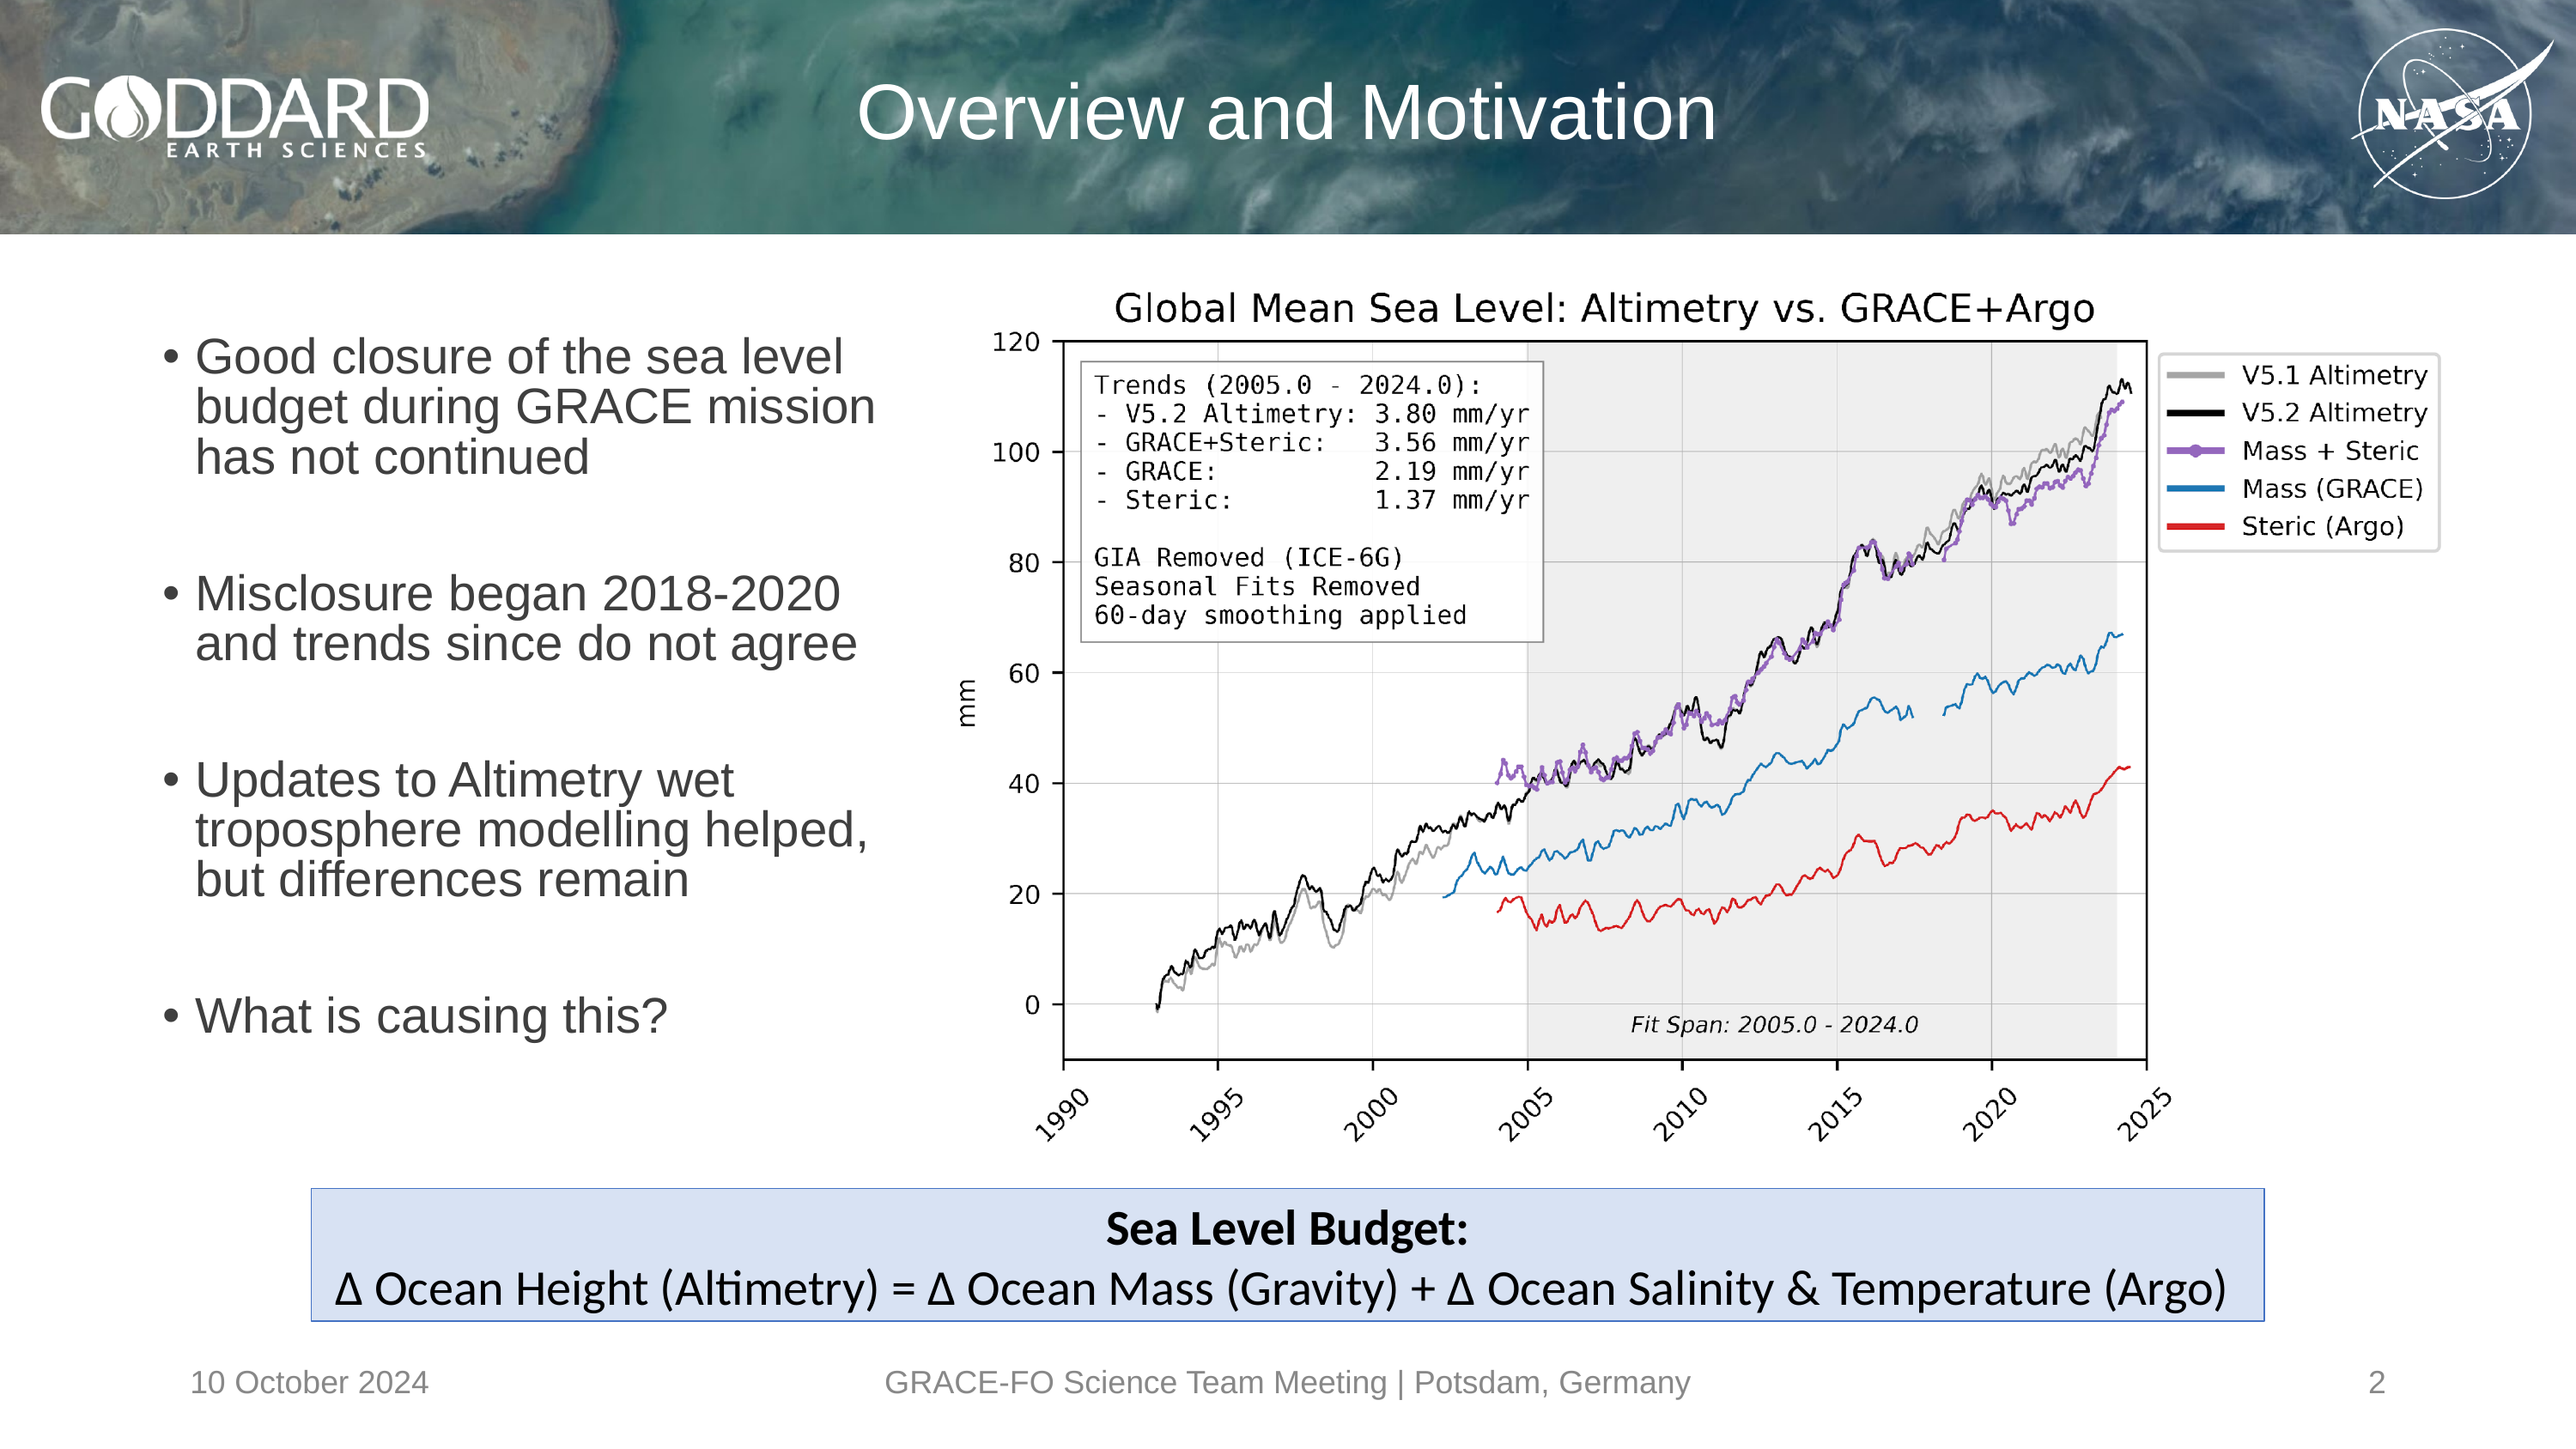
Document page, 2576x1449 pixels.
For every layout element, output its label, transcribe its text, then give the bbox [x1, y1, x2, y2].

list Good closure of the sea level budget during GRACE mission has not continued Misclosure began 2018-2020 and trends since do not agree Updates to Altimetry wet troposphere modelling helped, but differences remain What is causing this? [149, 327, 891, 1122]
footer GRACE-FO Science Team Meeting | Potsdam, Germany [853, 1343, 1723, 1420]
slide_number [177, 1343, 757, 1420]
picture [929, 269, 2463, 1169]
slide_number 2 [1819, 1343, 2399, 1420]
text_box Sea Level Budget: Δ Ocean Height (Altimetry) = Δ Ocean Mass (Gravity) + Δ Ocean Salinity & Temperature (Argo) [311, 1188, 2265, 1322]
picture [0, 0, 2576, 312]
title Overview and Motivation [370, 15, 2206, 212]
